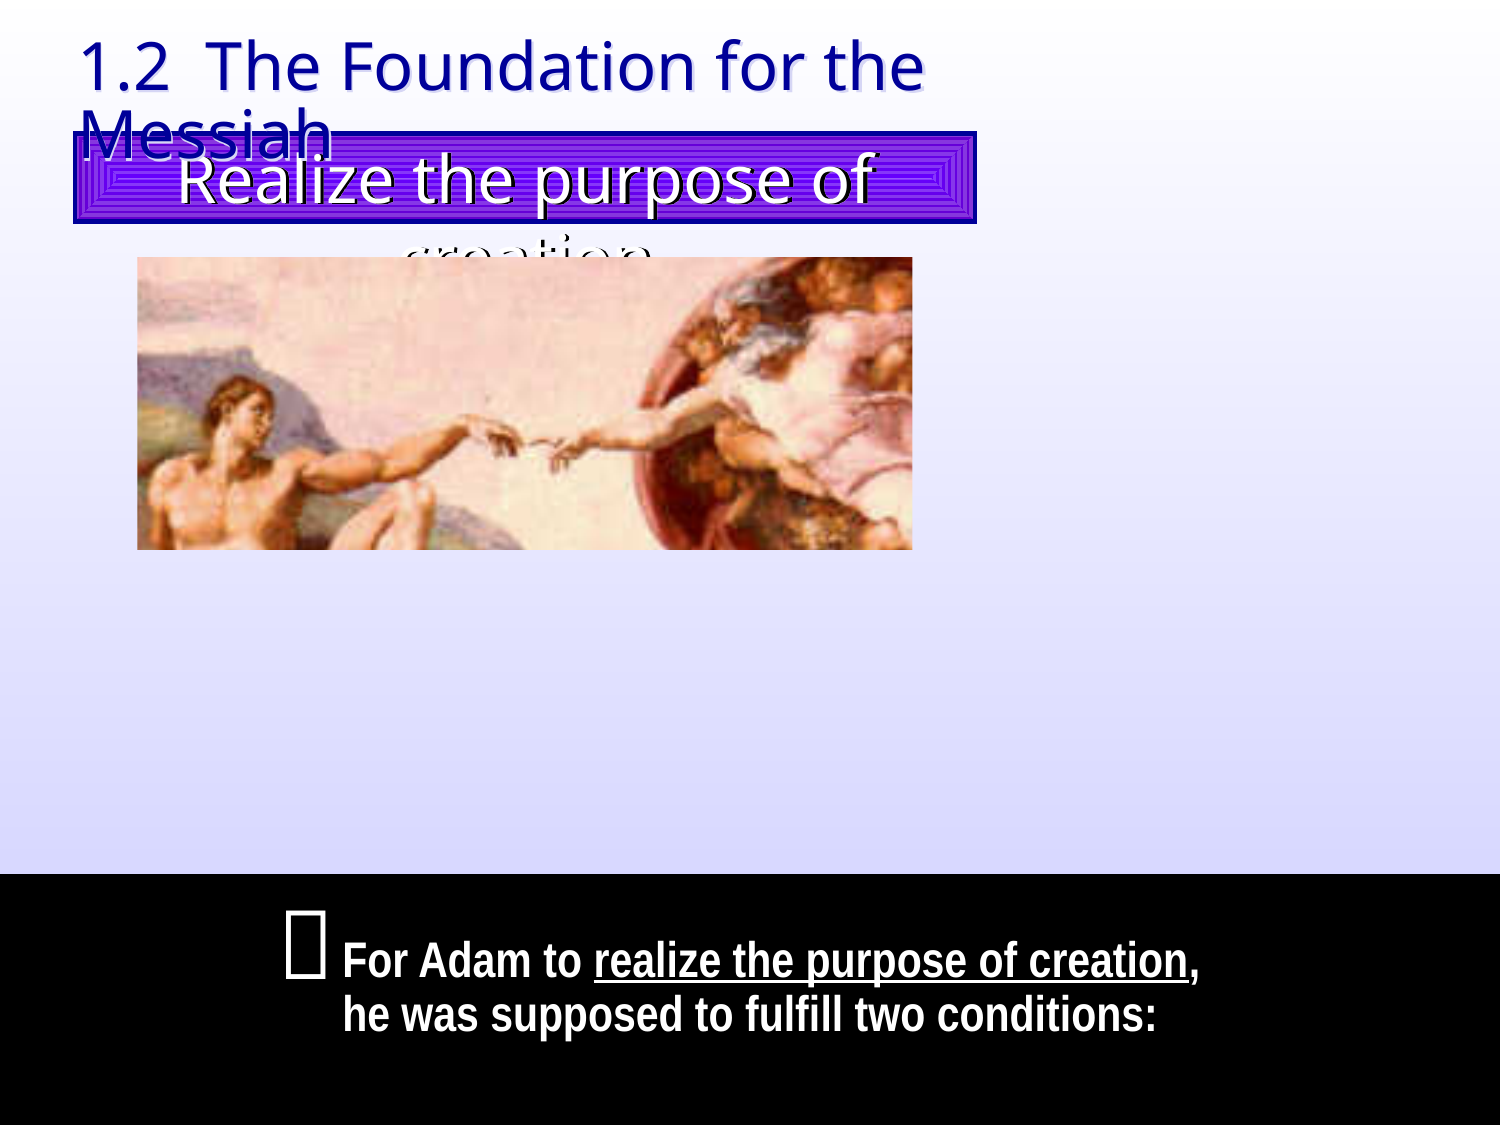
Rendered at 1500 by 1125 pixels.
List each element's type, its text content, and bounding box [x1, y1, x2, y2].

text_box Realize the purpose of creation [74, 182, 975, 305]
picture [137, 257, 913, 551]
text_box [0, 875, 1500, 1125]
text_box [262, 921, 1226, 1051]
text_box 1.2 The Foundation for the Messiah [62, 29, 1050, 180]
